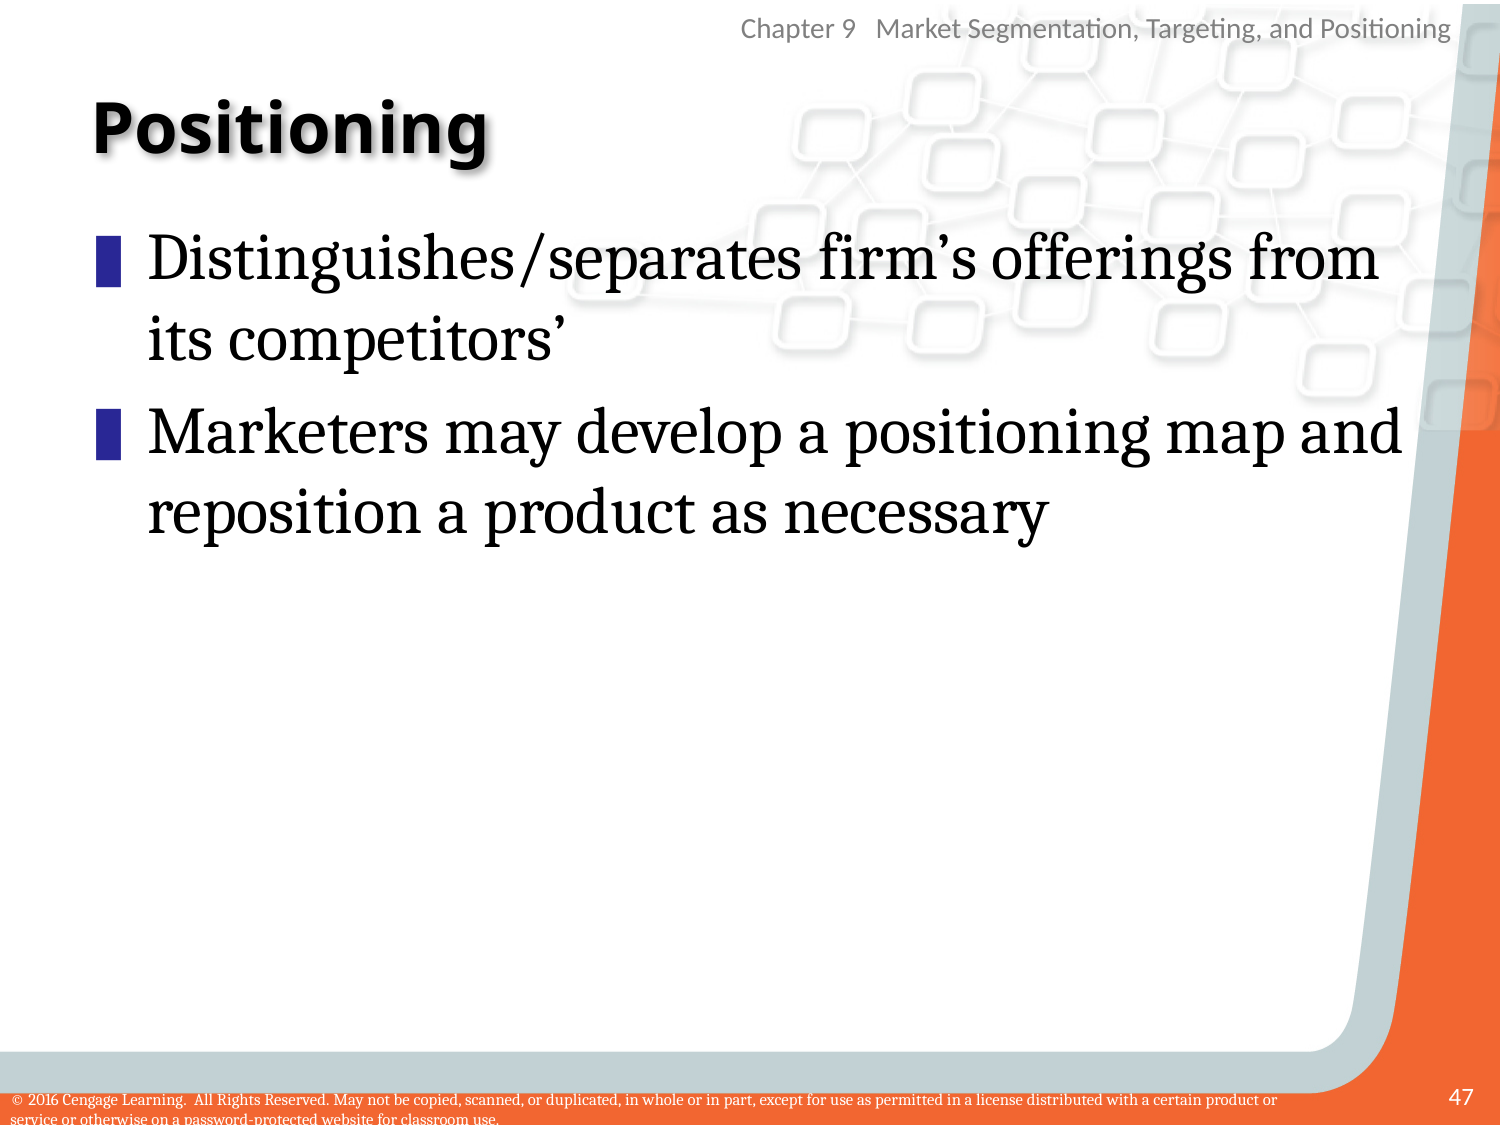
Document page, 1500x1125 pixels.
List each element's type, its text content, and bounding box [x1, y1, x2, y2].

picture [0, 4, 1500, 1125]
list Distinguishes/separates firm’s offerings from its competitors’ Marketers may develop a positioning map and reposition a product as necessary [75, 205, 1425, 980]
slide_number 47 [1139, 1065, 1490, 1125]
title Positioning [75, 45, 1425, 205]
